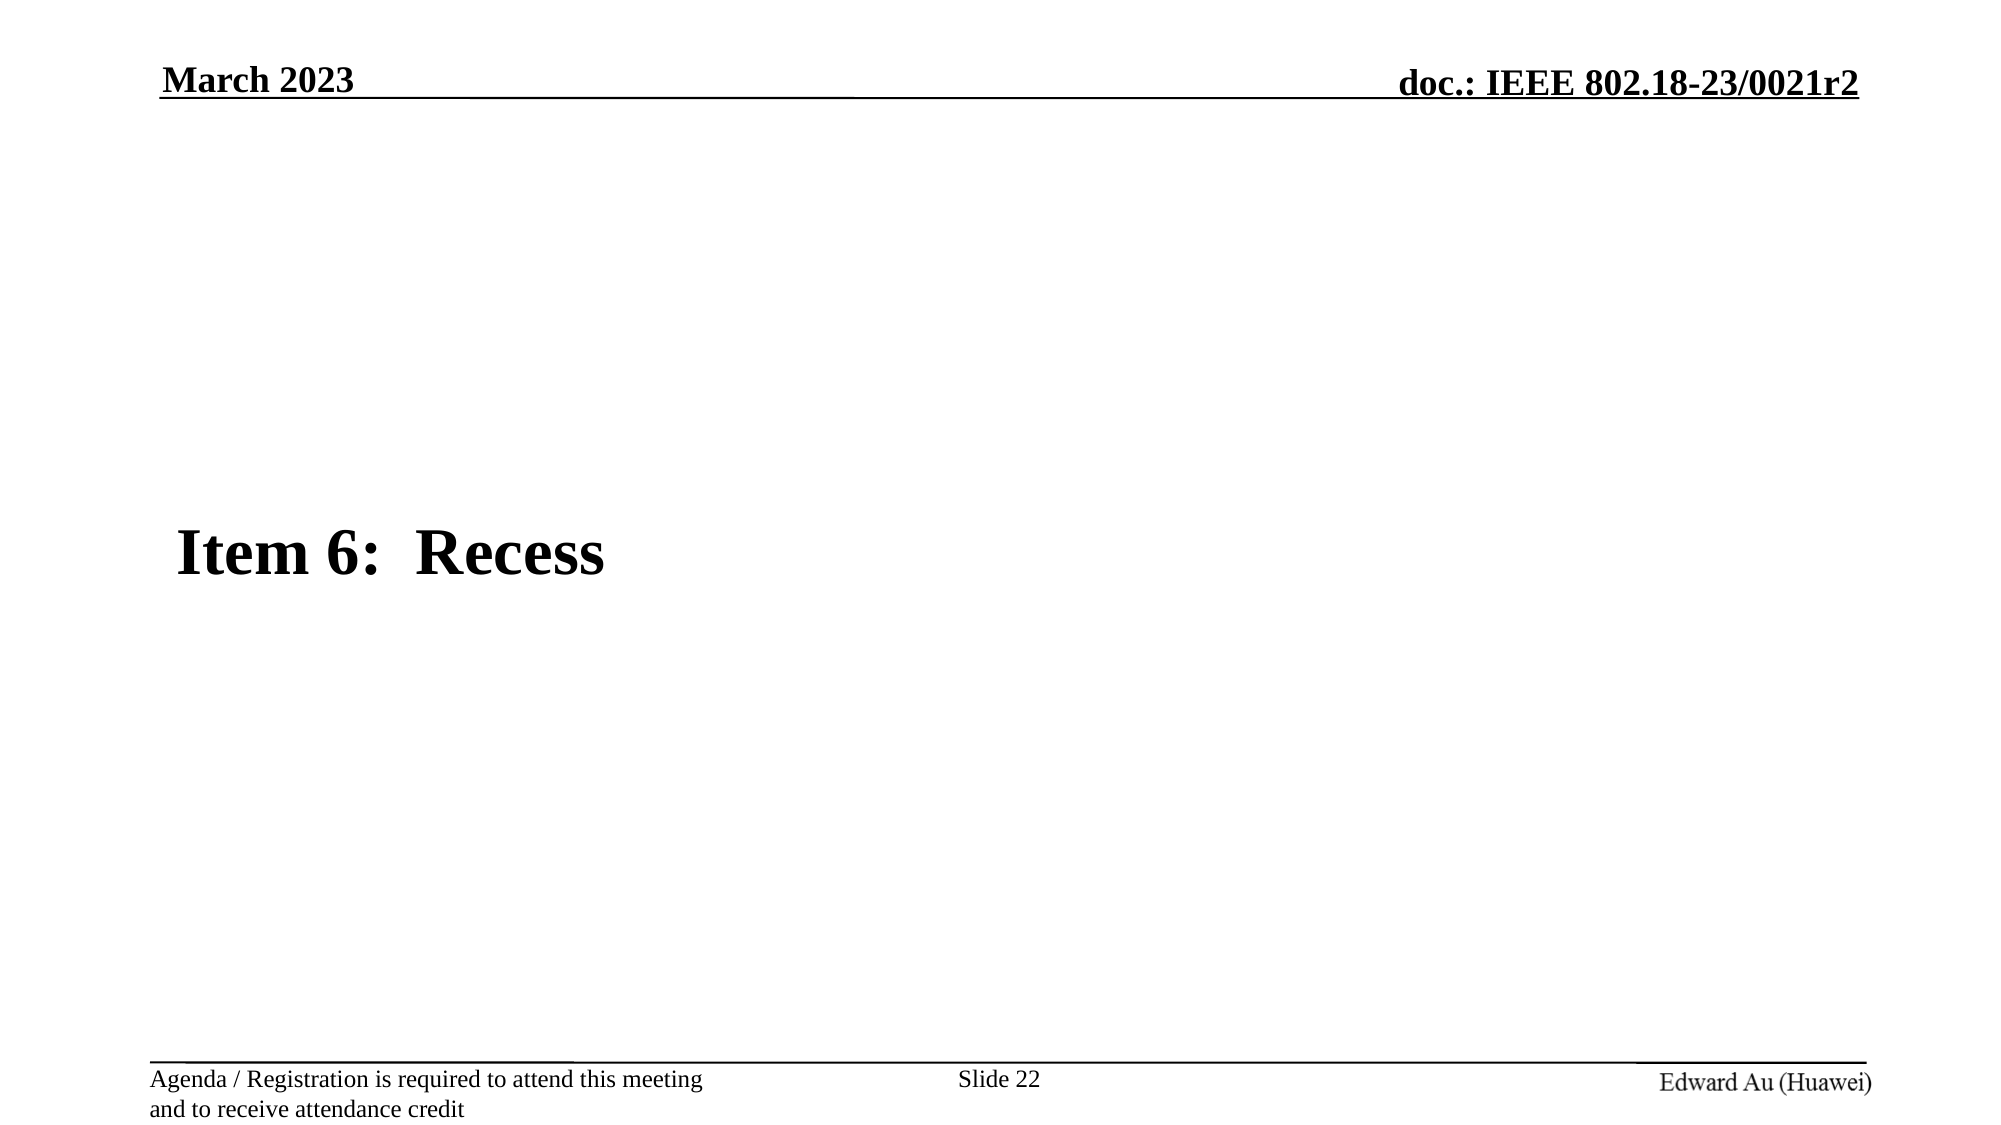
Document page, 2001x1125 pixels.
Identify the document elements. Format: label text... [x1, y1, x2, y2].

slide_number Slide 22 [933, 1061, 1067, 1123]
picture [1174, 1058, 1887, 1113]
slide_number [161, 54, 526, 101]
text_box Item 6: Recess [162, 500, 1675, 675]
